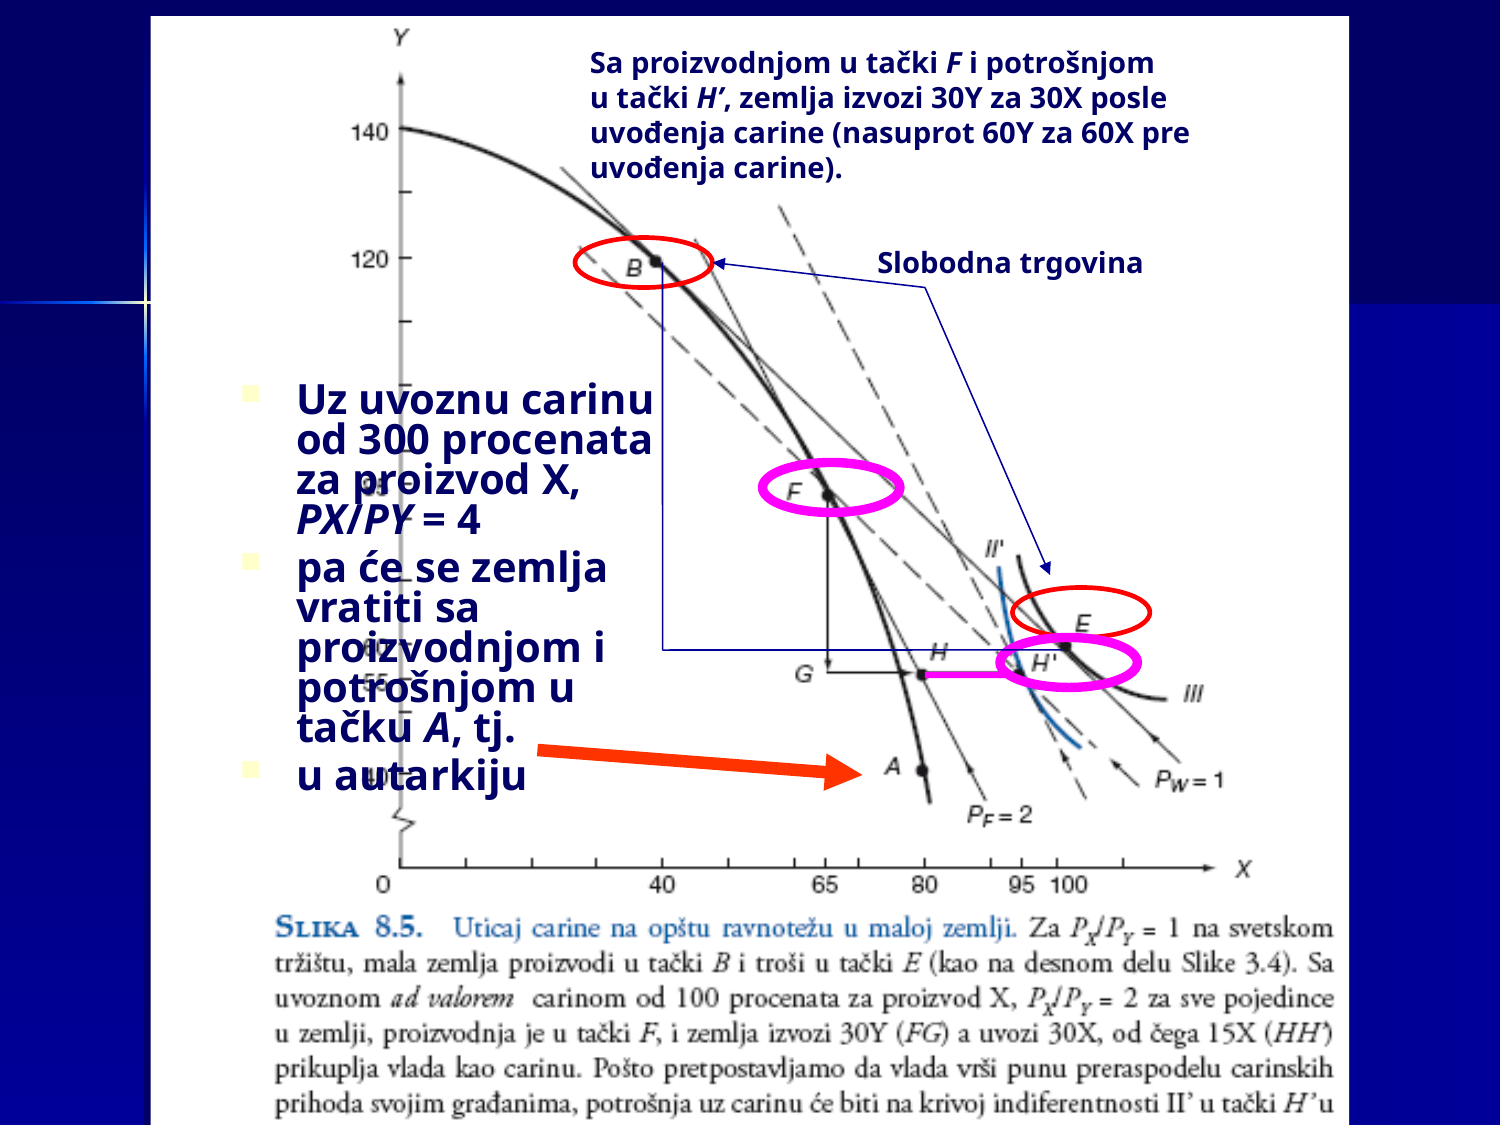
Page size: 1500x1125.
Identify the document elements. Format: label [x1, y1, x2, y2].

text_box [574, 237, 1151, 638]
text_box [662, 262, 1063, 651]
text_box [224, 374, 863, 851]
text_box [866, 462, 1138, 688]
picture [150, 16, 1350, 1125]
